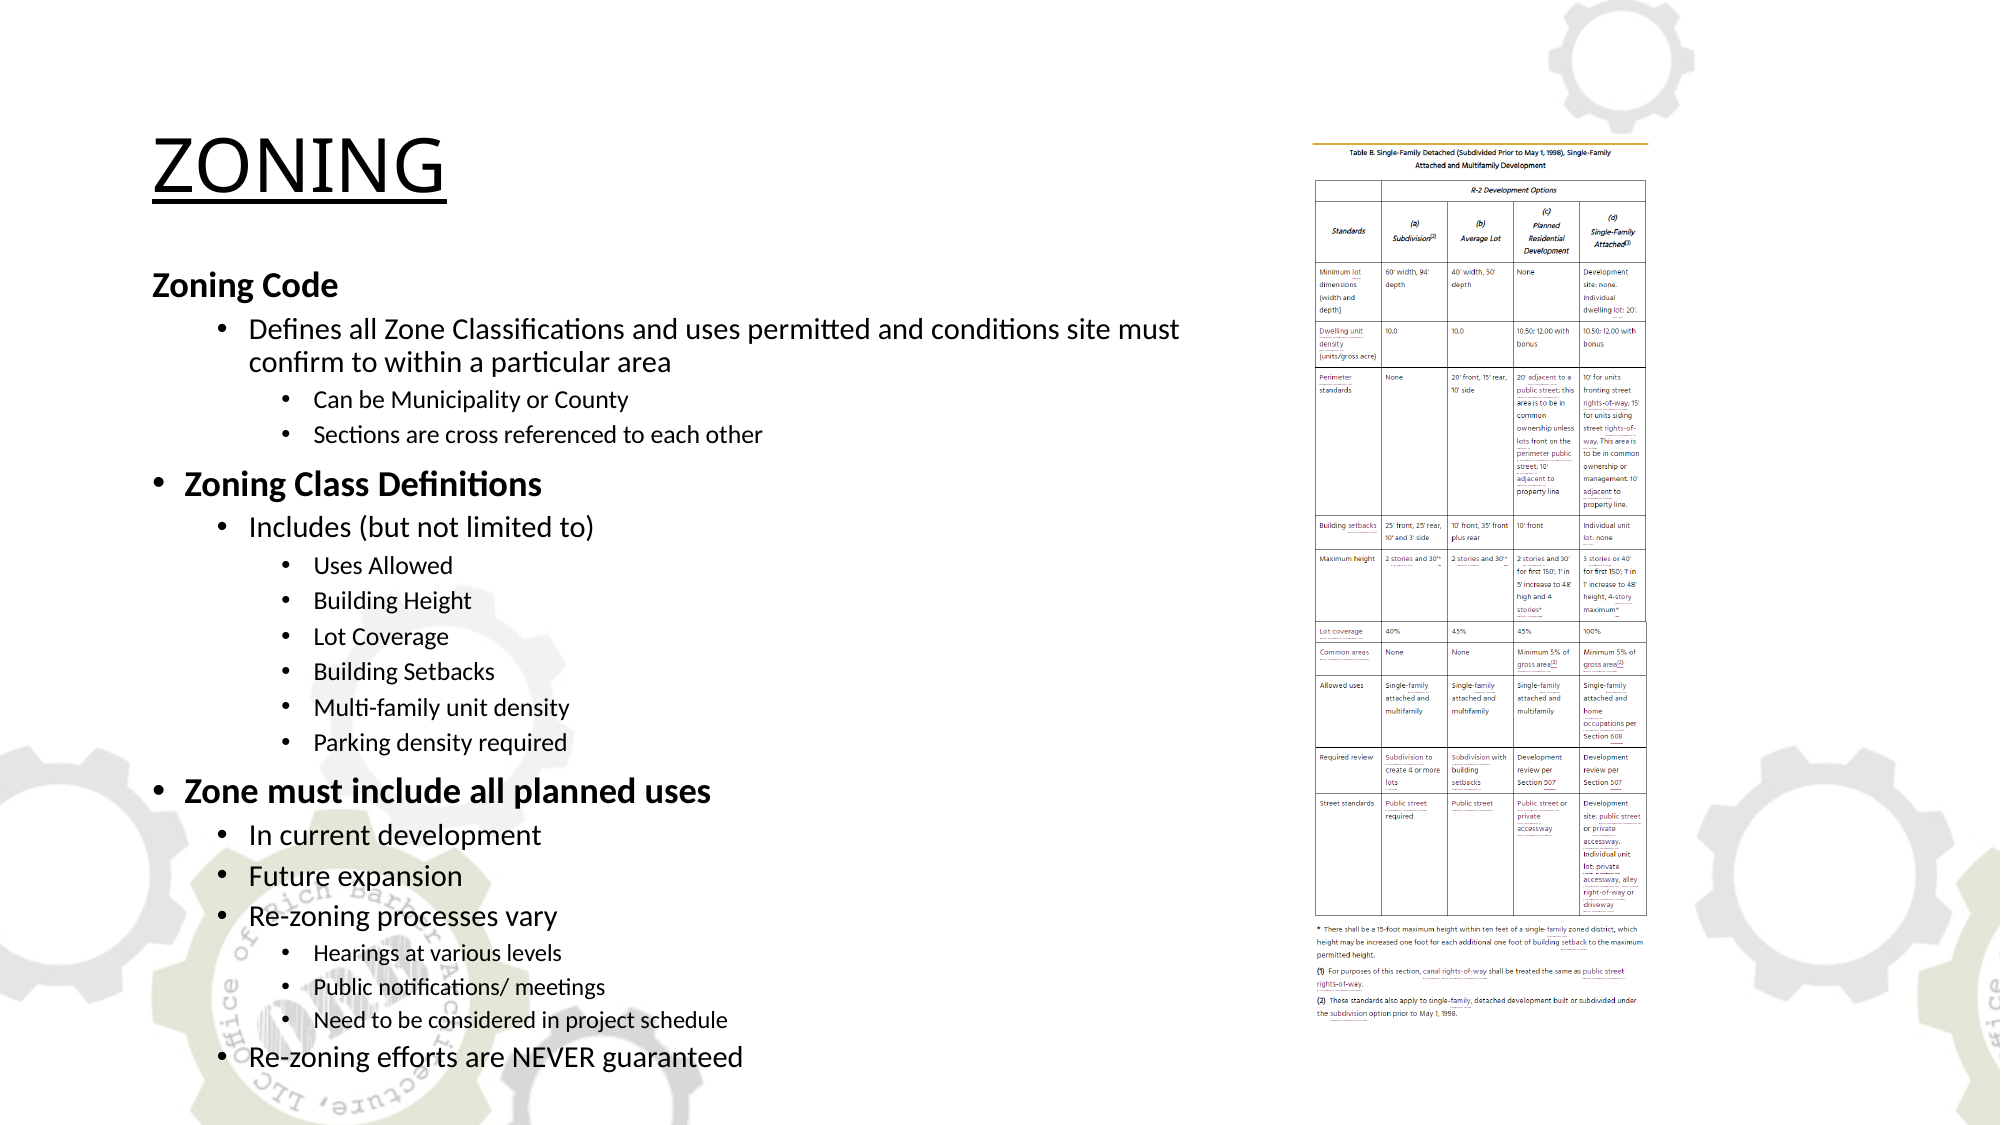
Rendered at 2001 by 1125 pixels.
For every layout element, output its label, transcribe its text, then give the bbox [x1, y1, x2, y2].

title ZONING [137, 59, 1863, 278]
list Zoning Code Defines all Zone Classifications and uses permitted and conditions site must confirm to within a particular area Can be Municipality or County Sections are cross referenced to each other Zoning Class Definitions Includes (but not limited to) Uses Allowed Building Height Lot Coverage Building Setbacks Multi-family unit density Parking density required Zone must include all planned uses In current development Future expansion Re-zoning processes vary Hearings at various levels Public notifications/ meetings Need to be considered in project schedule Re-zoning efforts are NEVER guaranteed [137, 278, 1252, 1088]
picture [1309, 143, 1655, 1023]
